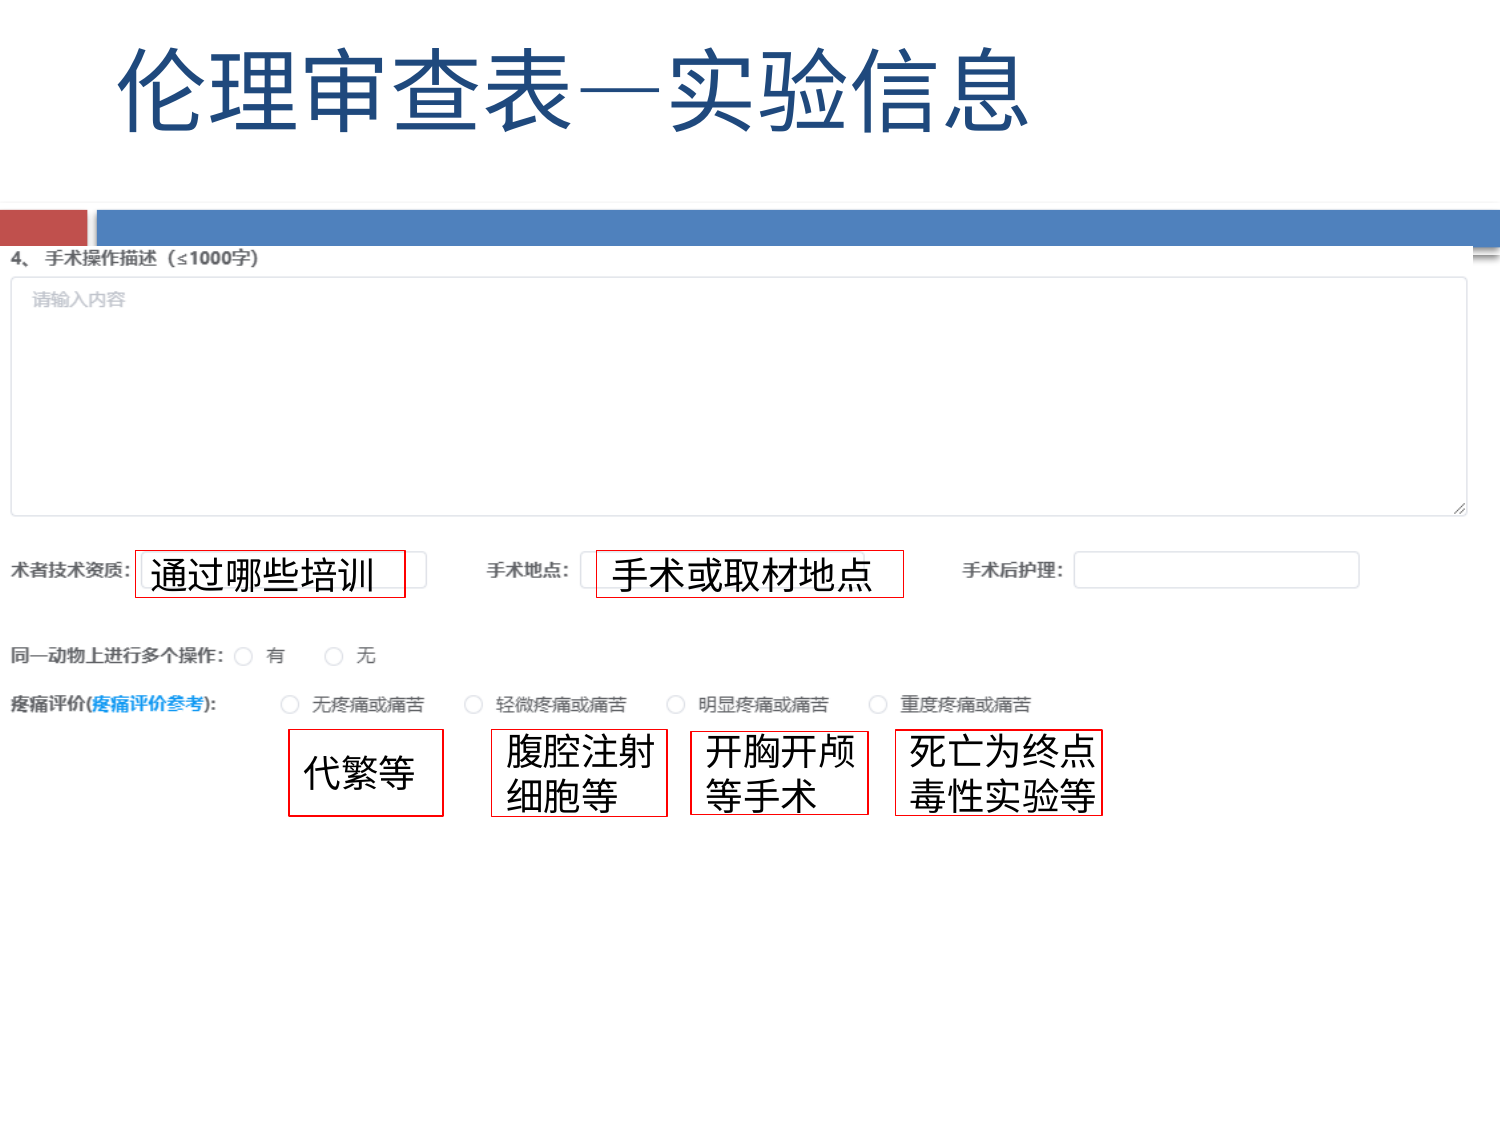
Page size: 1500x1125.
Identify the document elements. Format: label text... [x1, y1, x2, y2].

text_box 腹腔注射 细胞等 [491, 729, 668, 817]
text_box 开胸开颅 等手术 [690, 731, 868, 815]
text_box 代繁等 [289, 729, 443, 817]
title 伦理审查表—实验信息 [100, 7, 1438, 170]
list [0, 246, 1474, 718]
text_box 死亡为终点 毒性实验等 [895, 730, 1103, 816]
